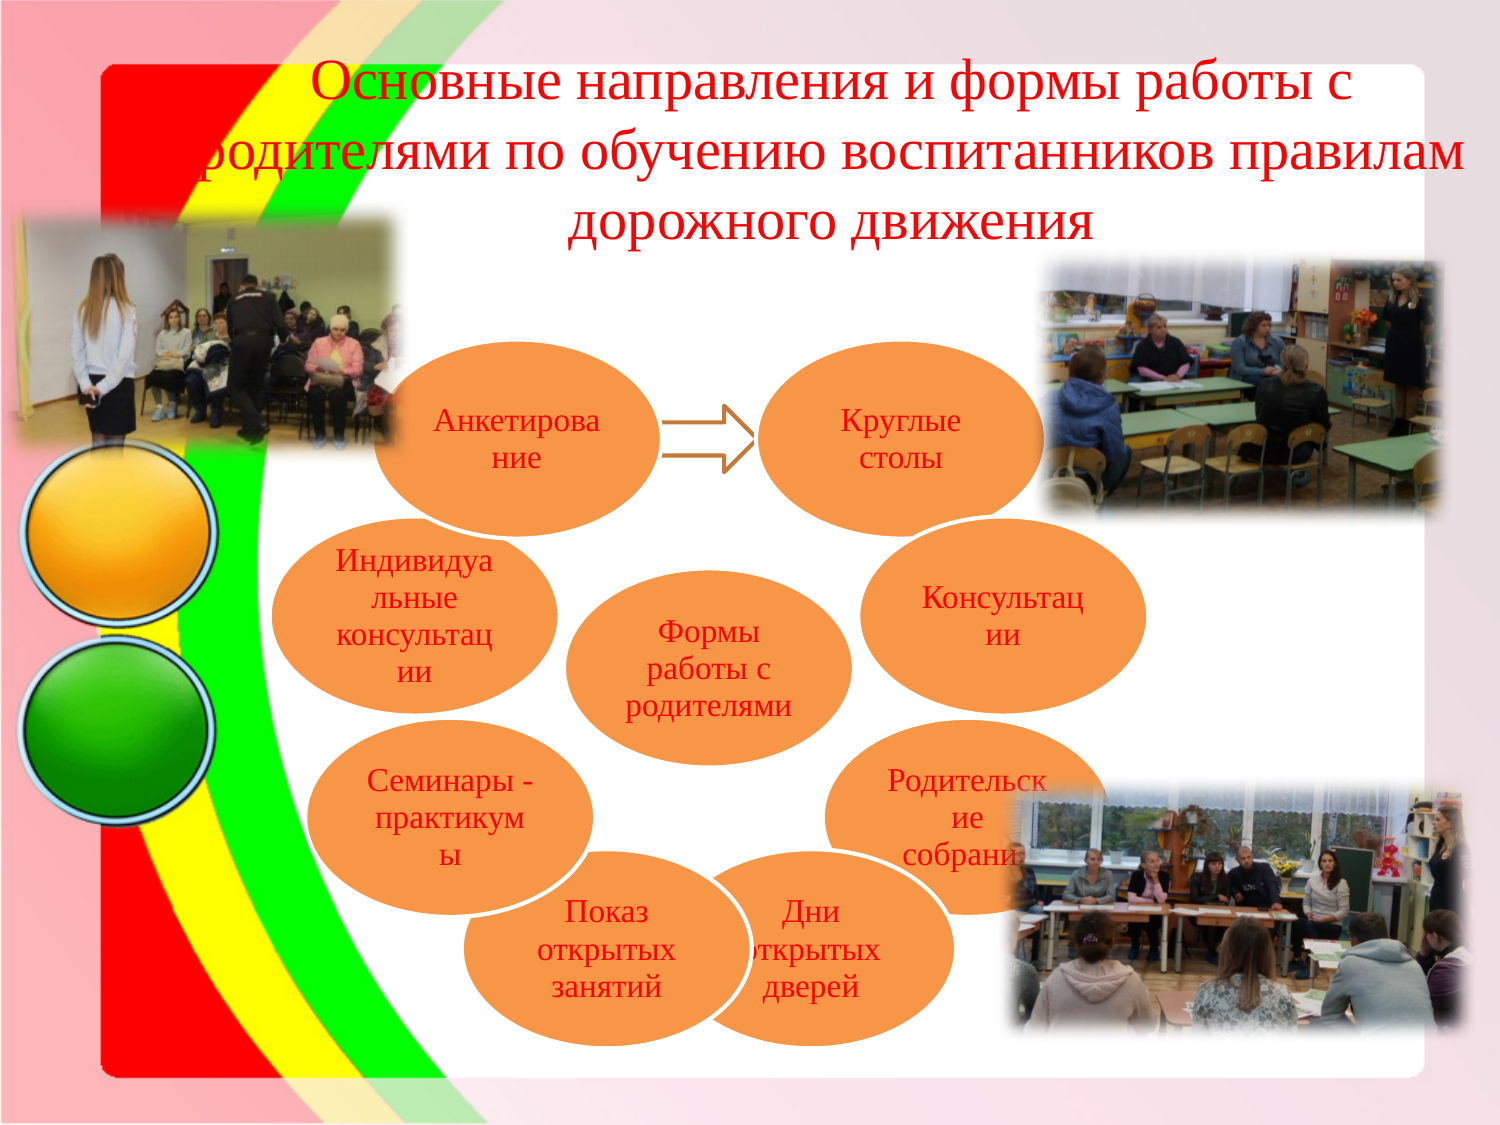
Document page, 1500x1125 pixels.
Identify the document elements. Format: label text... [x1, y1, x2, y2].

picture [0, 0, 1500, 1125]
title Основные направления и формы работы с родителями по обучению воспитанников правилам дорожного движения [164, 46, 1500, 247]
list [128, 269, 1290, 1067]
